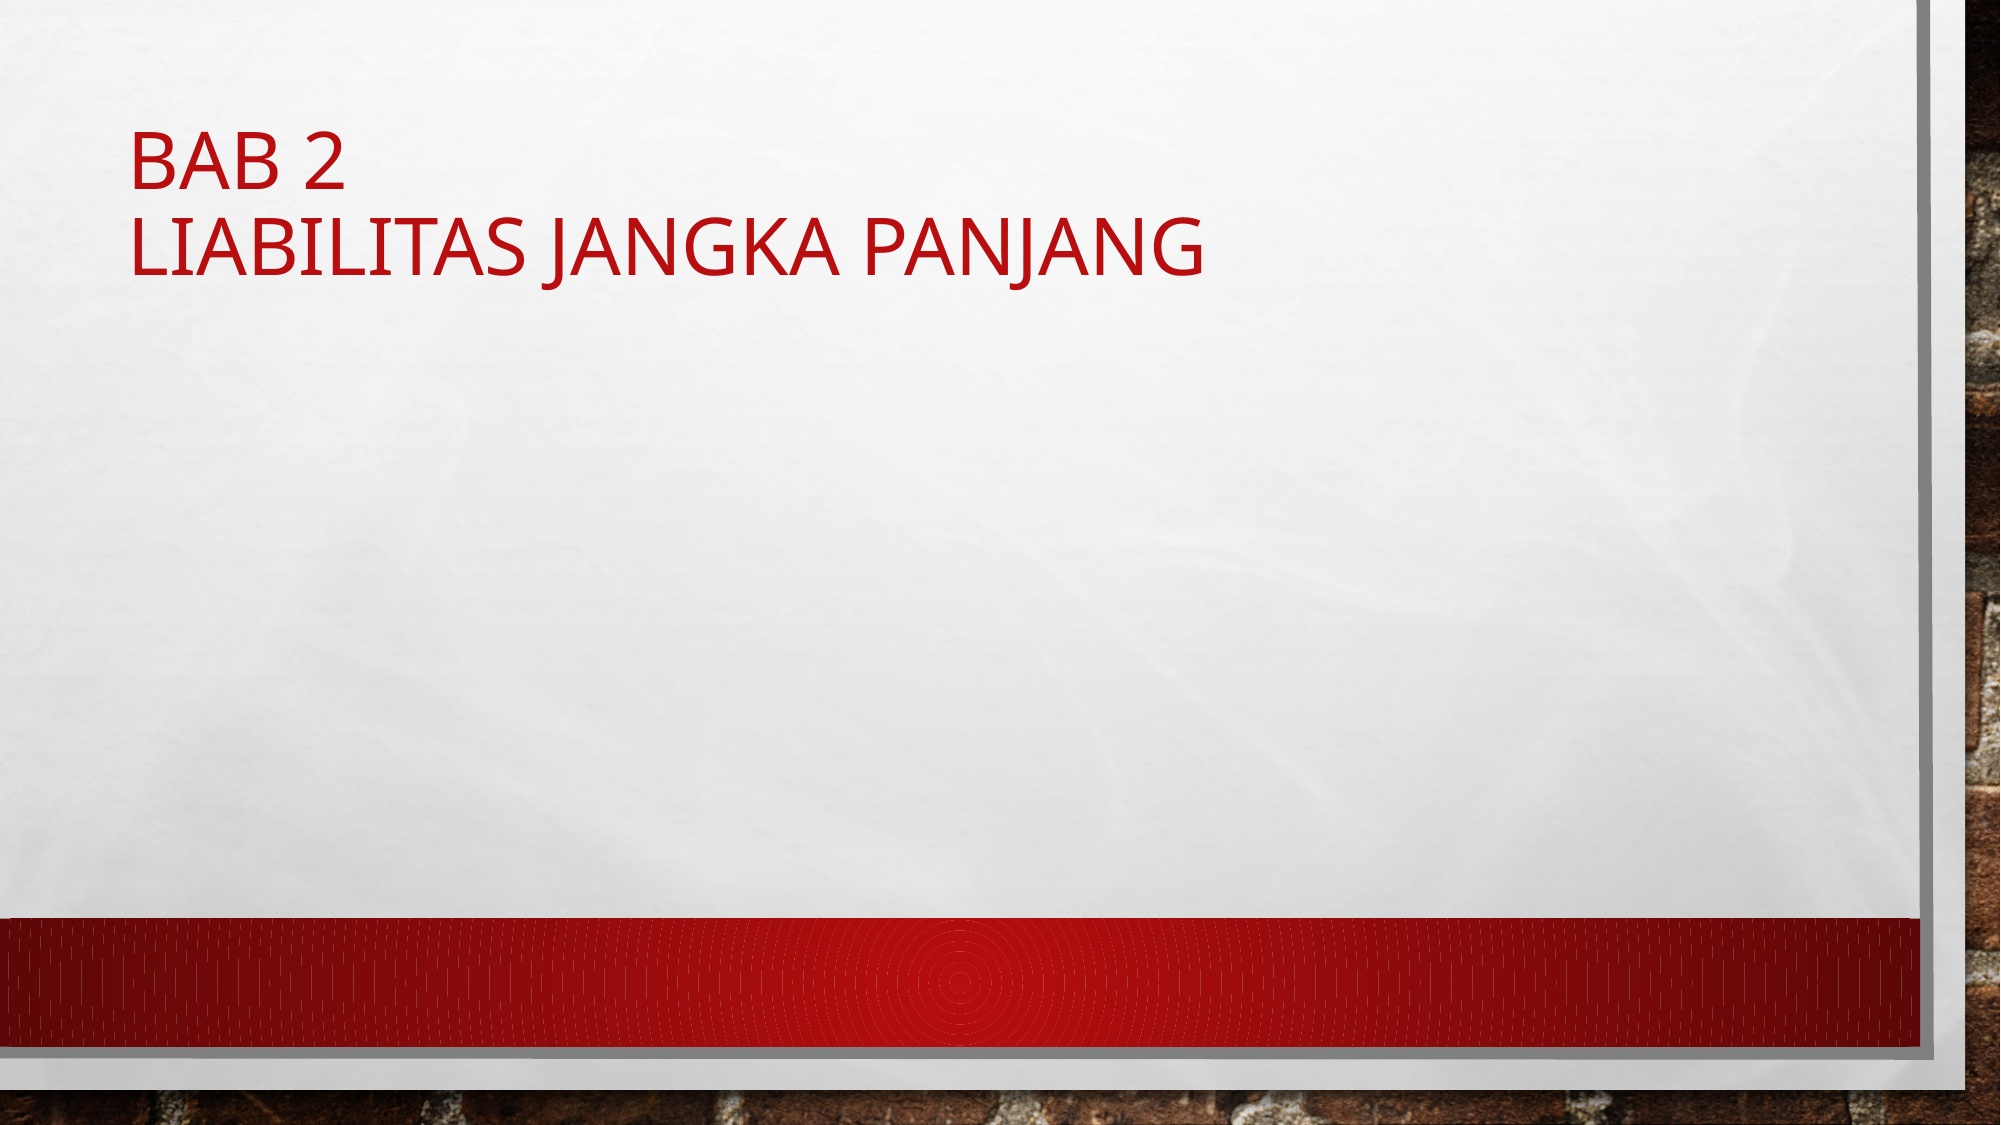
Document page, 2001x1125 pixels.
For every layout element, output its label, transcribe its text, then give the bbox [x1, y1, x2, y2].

title BAB 2 LIABILITAS JANGKA PANJANG [112, 112, 1818, 302]
picture [0, 0, 2000, 1125]
